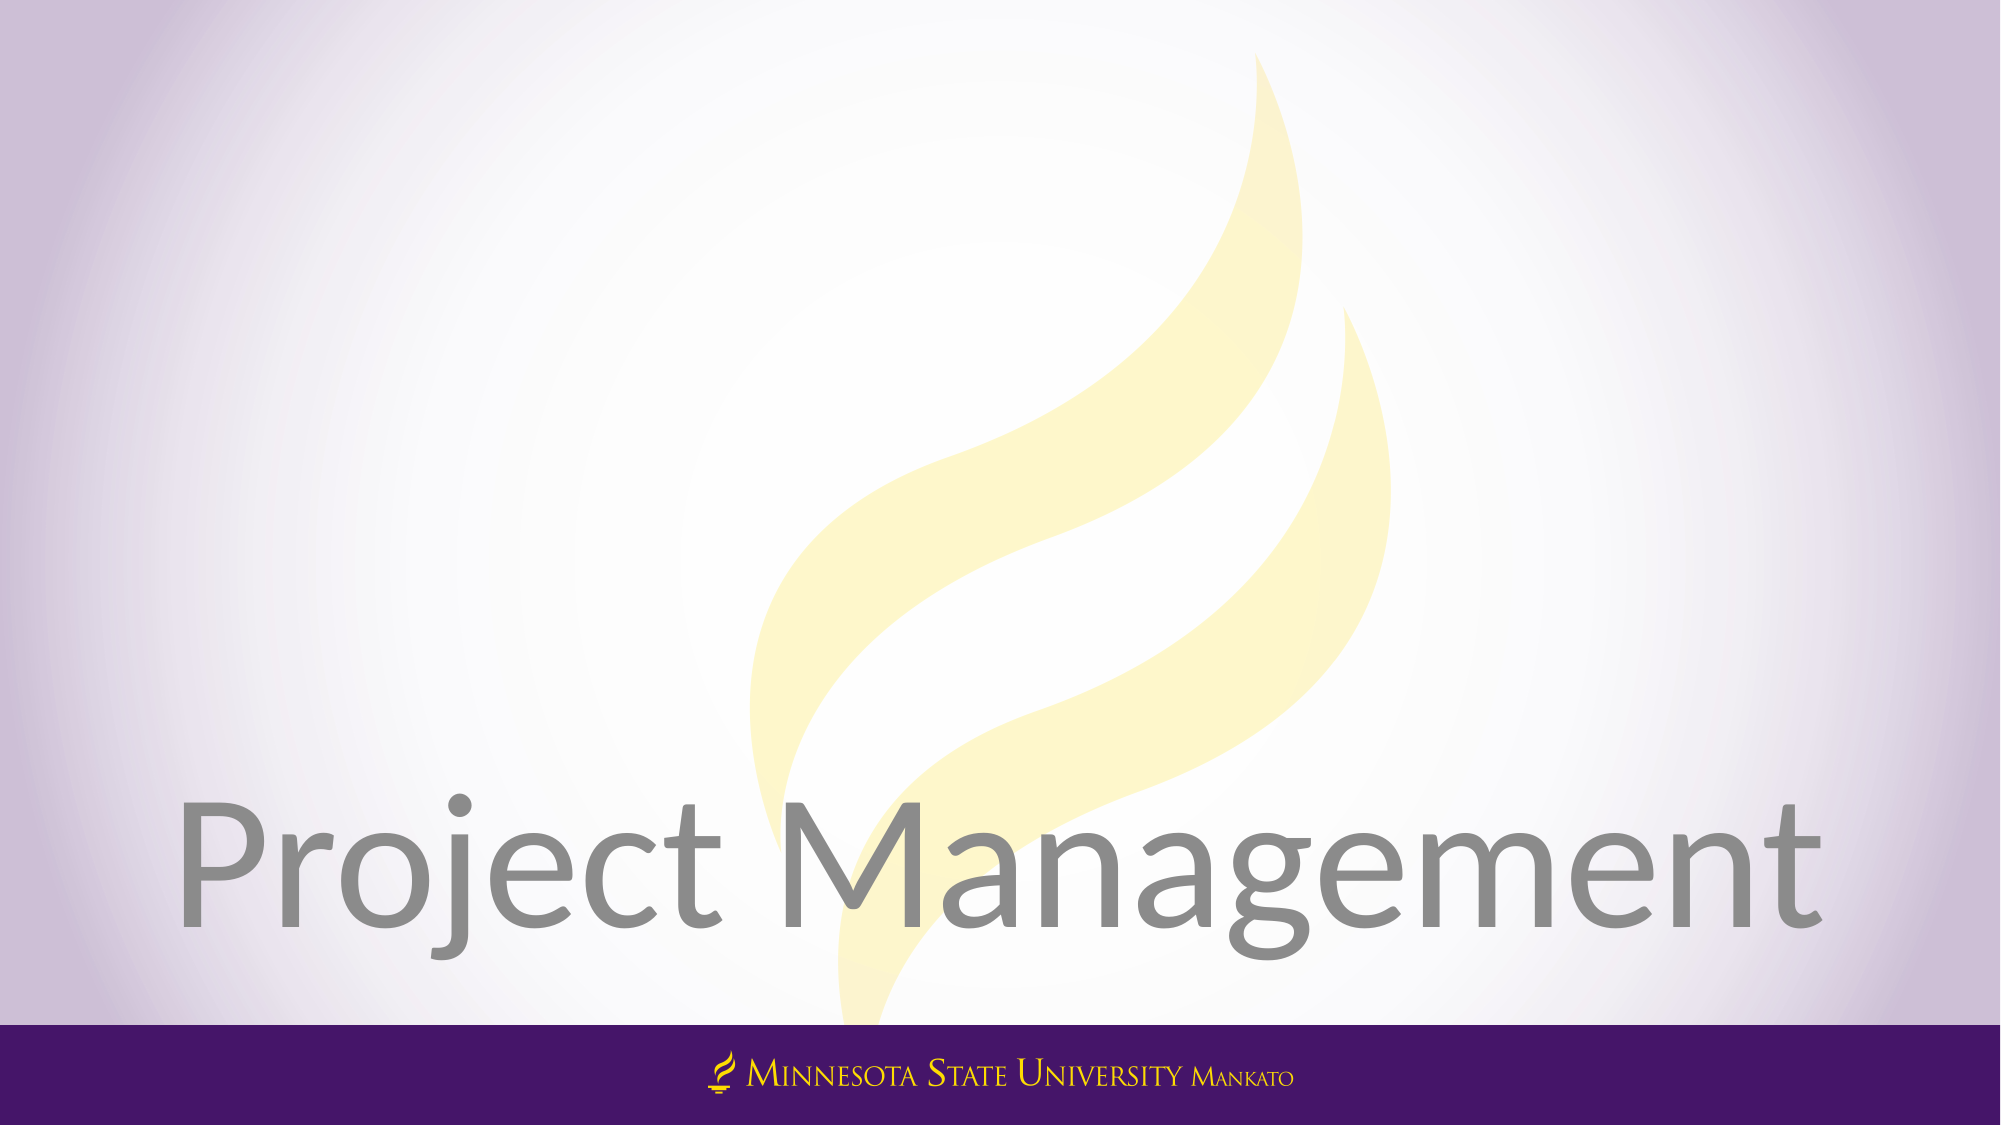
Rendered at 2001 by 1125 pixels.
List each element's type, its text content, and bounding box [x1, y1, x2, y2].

list Project Management [136, 752, 1862, 999]
